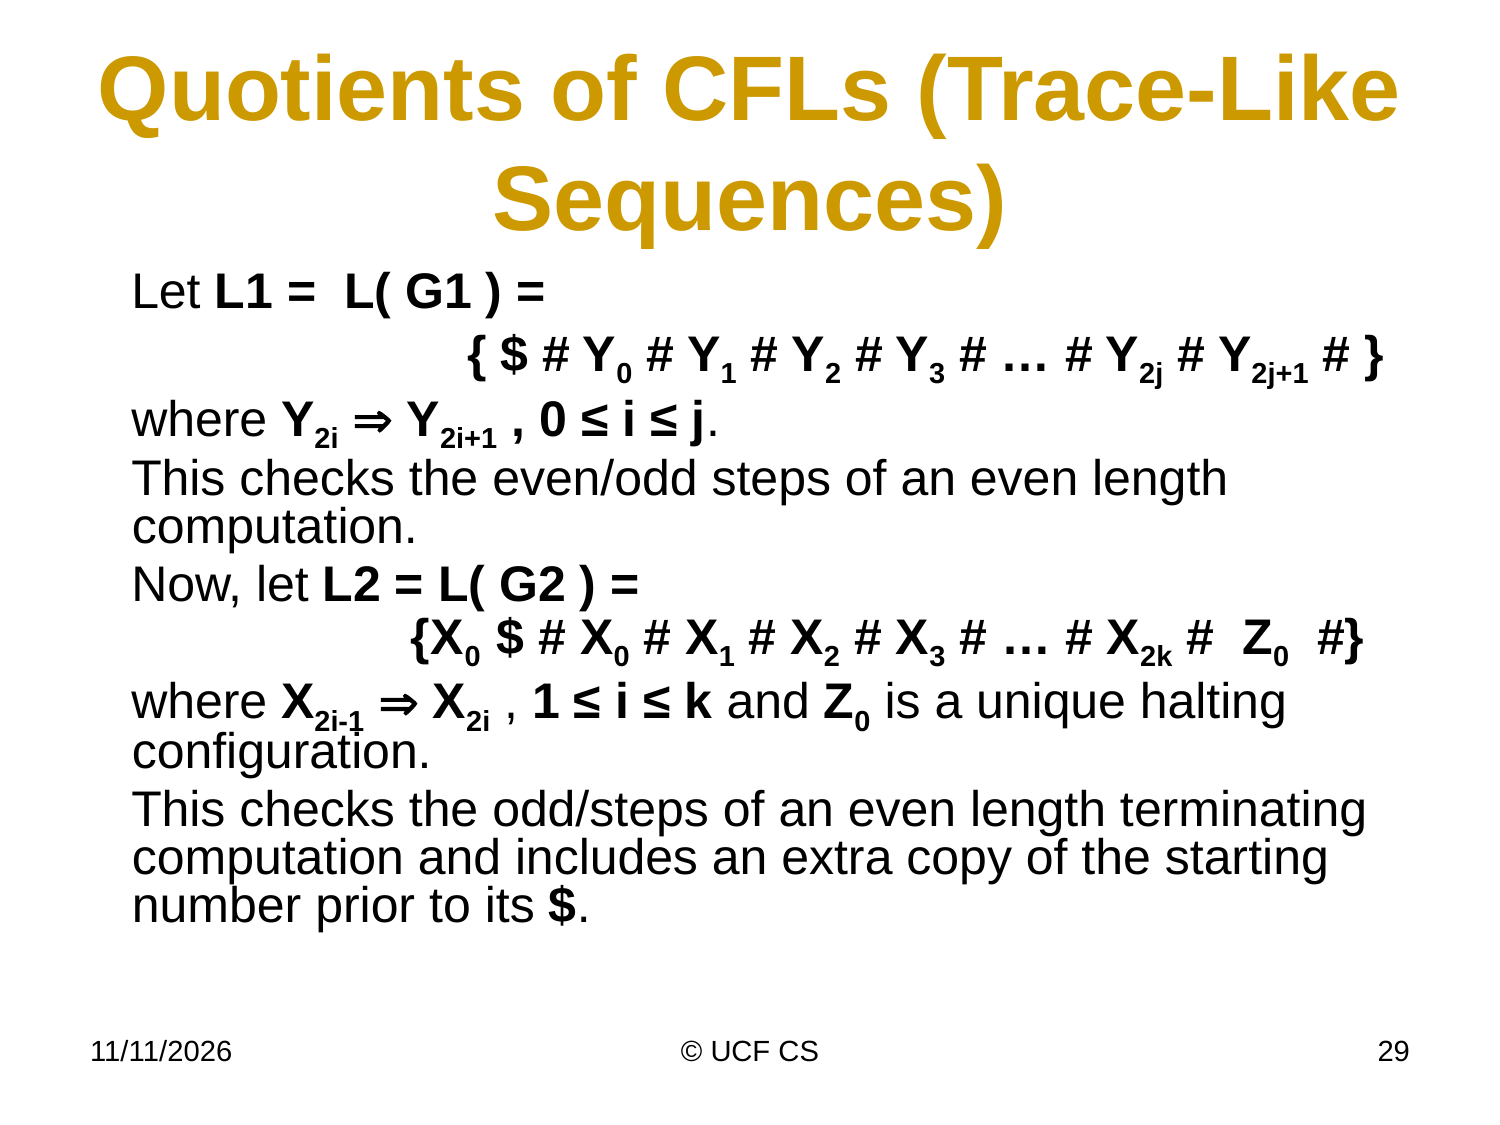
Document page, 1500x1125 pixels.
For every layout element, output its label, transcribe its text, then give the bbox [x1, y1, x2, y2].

list Let L1 = L( G1 ) = { $ # Y0 # Y1 # Y2 # Y3 # … # Y2j # Y2j+1 # } where Y2i  Y2i+1 , 0 ≤ i ≤ j. This checks the even/odd steps of an even length computation. Now, let L2 = L( G2 ) = {X0 $ # X0 # X1 # X2 # X3 # … # X2k # Z0 #} where X2i-1  X2i , 1 ≤ i ≤ k and Z0 is a unique halting configuration. This checks the odd/steps of an even length terminating computation and includes an extra copy of the starting number prior to its $. [75, 262, 1425, 1005]
slide_number 29 [1074, 1024, 1426, 1103]
title Quotients of CFLs (Trace-Like Sequences) [75, 45, 1425, 233]
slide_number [74, 1024, 426, 1103]
footer © UCF CS [512, 1024, 988, 1103]
